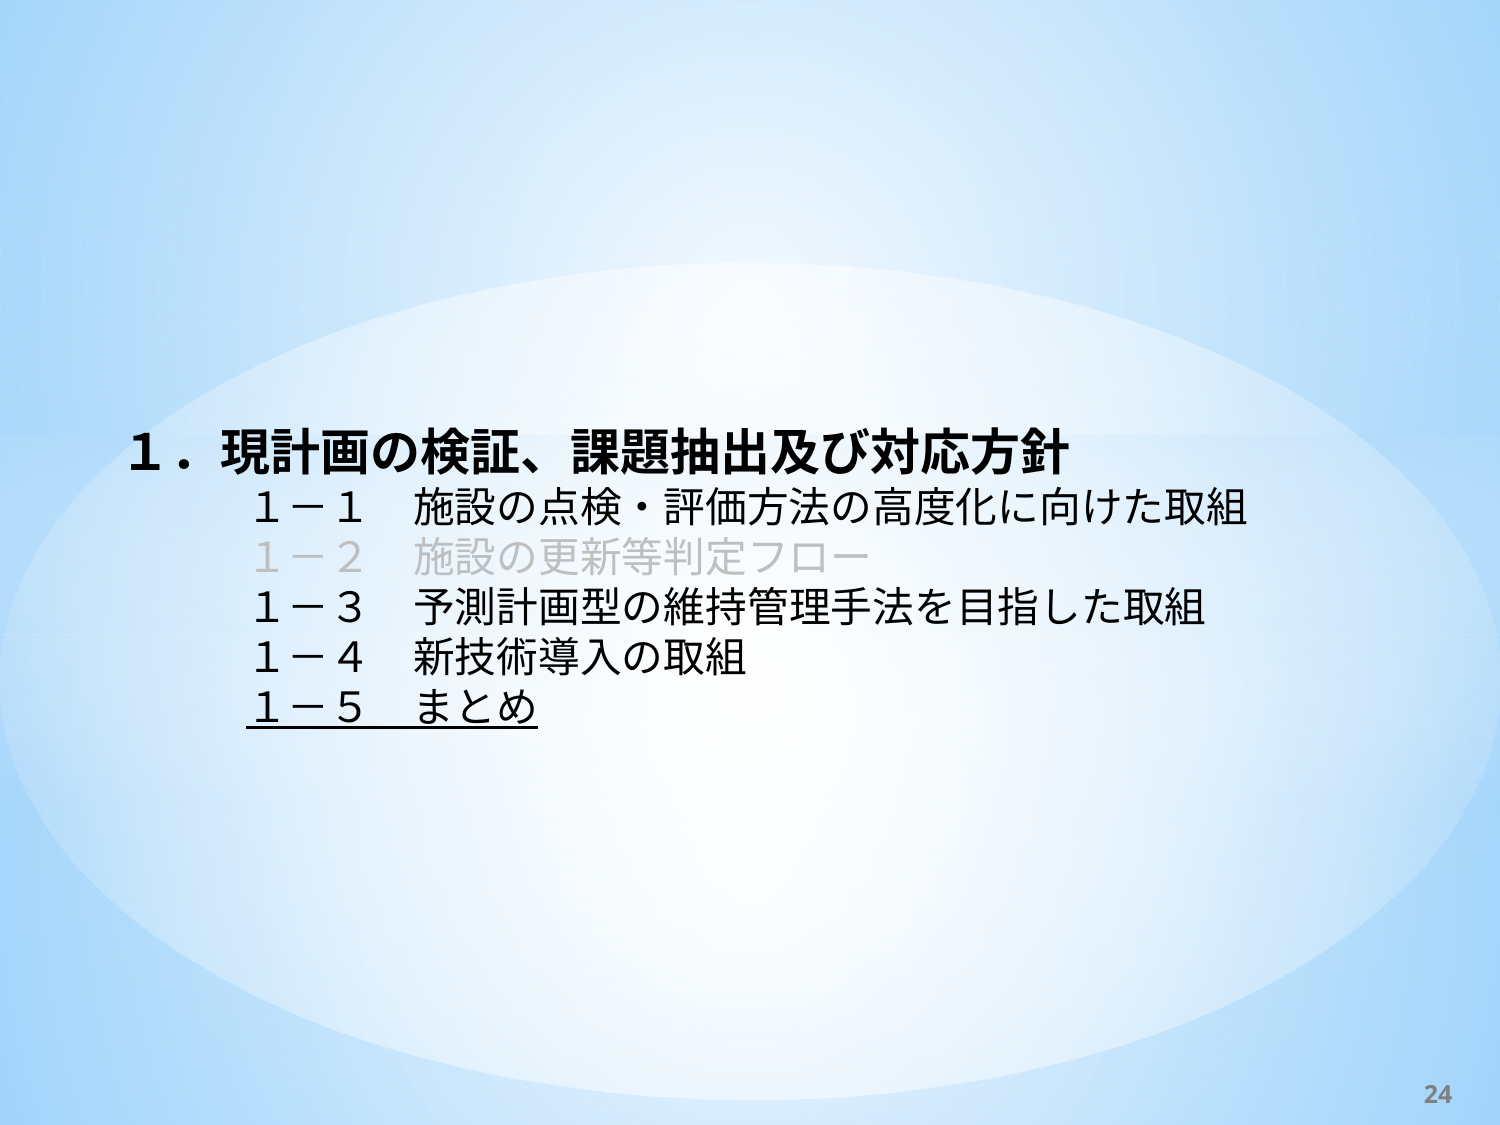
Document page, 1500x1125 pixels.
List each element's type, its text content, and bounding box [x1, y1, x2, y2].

text_box １．現計画の検証、課題抽出及び対応方針 １－１ 施設の点検・評価方法の高度化に向けた取組 １－２ 施設の更新等判定フロー １－３ 予測計画型の維持管理手法を目指した取組 １－４ 新技術導入の取組 １－５ まとめ [106, 353, 1394, 849]
slide_number 24 [1374, 1065, 1500, 1125]
